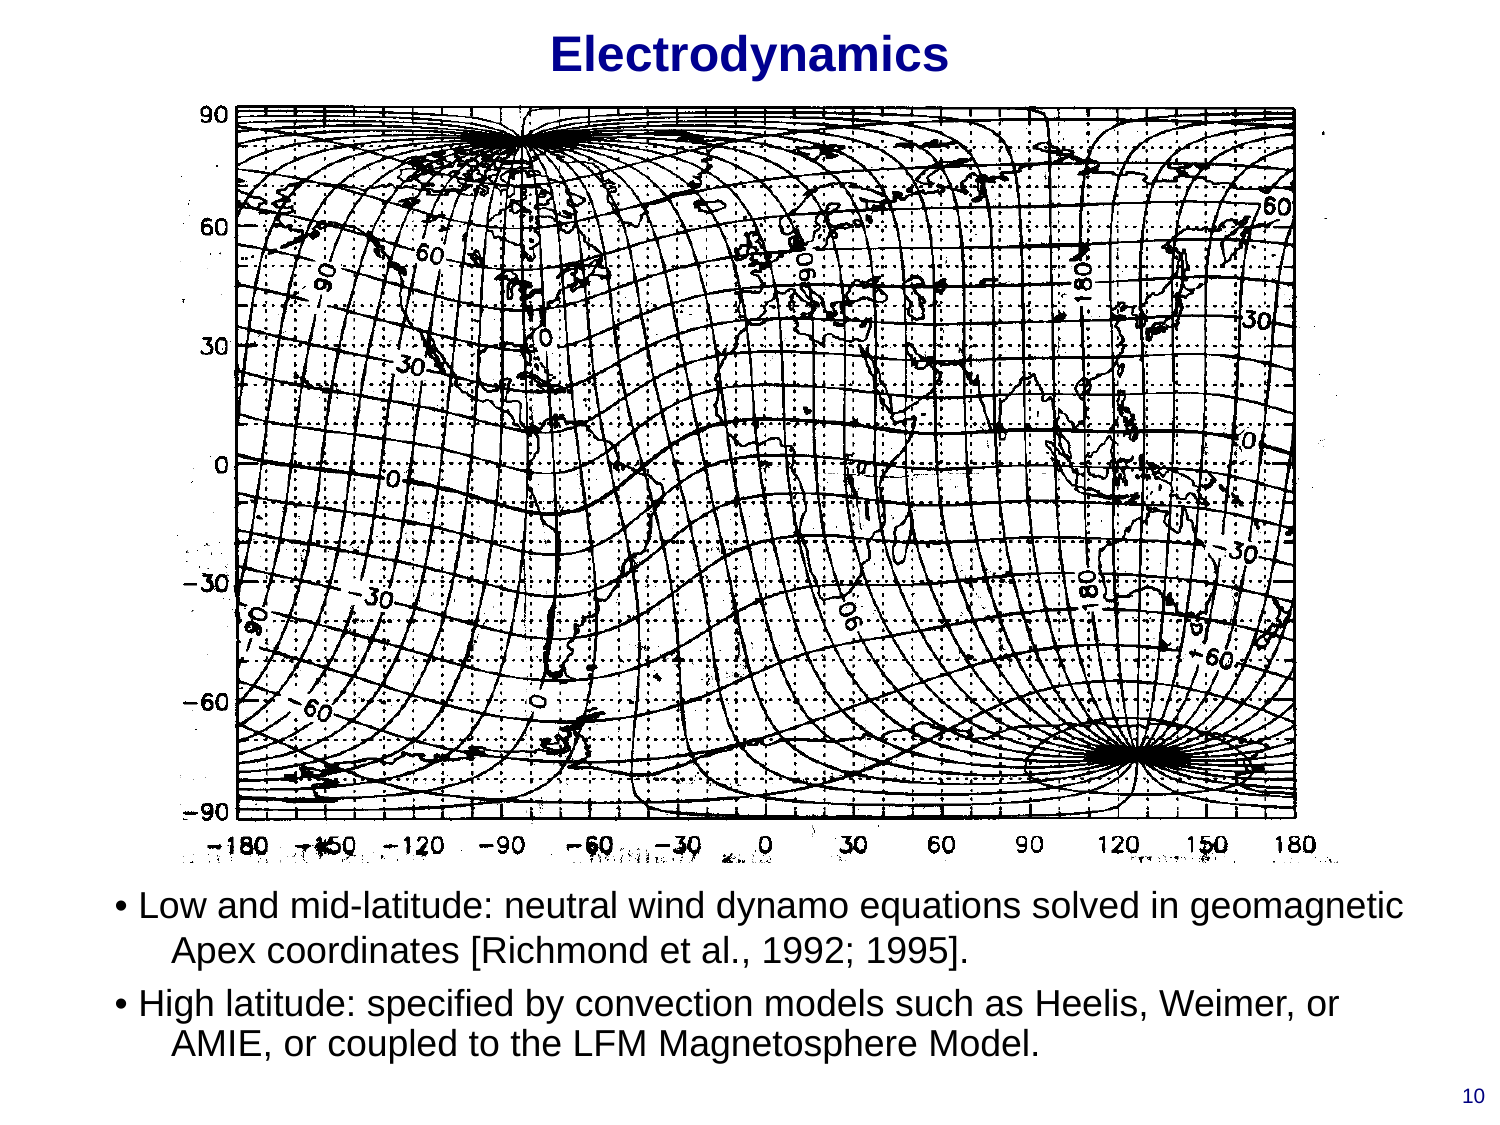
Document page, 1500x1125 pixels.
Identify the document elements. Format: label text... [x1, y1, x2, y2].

text_box Electrodynamics [0, 13, 1500, 89]
text_box • Low and mid-latitude: neutral wind dynamo equations solved in geomagnetic Apex coordinates [Richmond et al., 1992; 1995]. • High latitude: specified by convection models such as Heelis, Weimer, or AMIE, or coupled to the LFM Magnetosphere Model. [99, 873, 1450, 1072]
slide_number 10 [1187, 1074, 1500, 1125]
picture [174, 102, 1338, 863]
